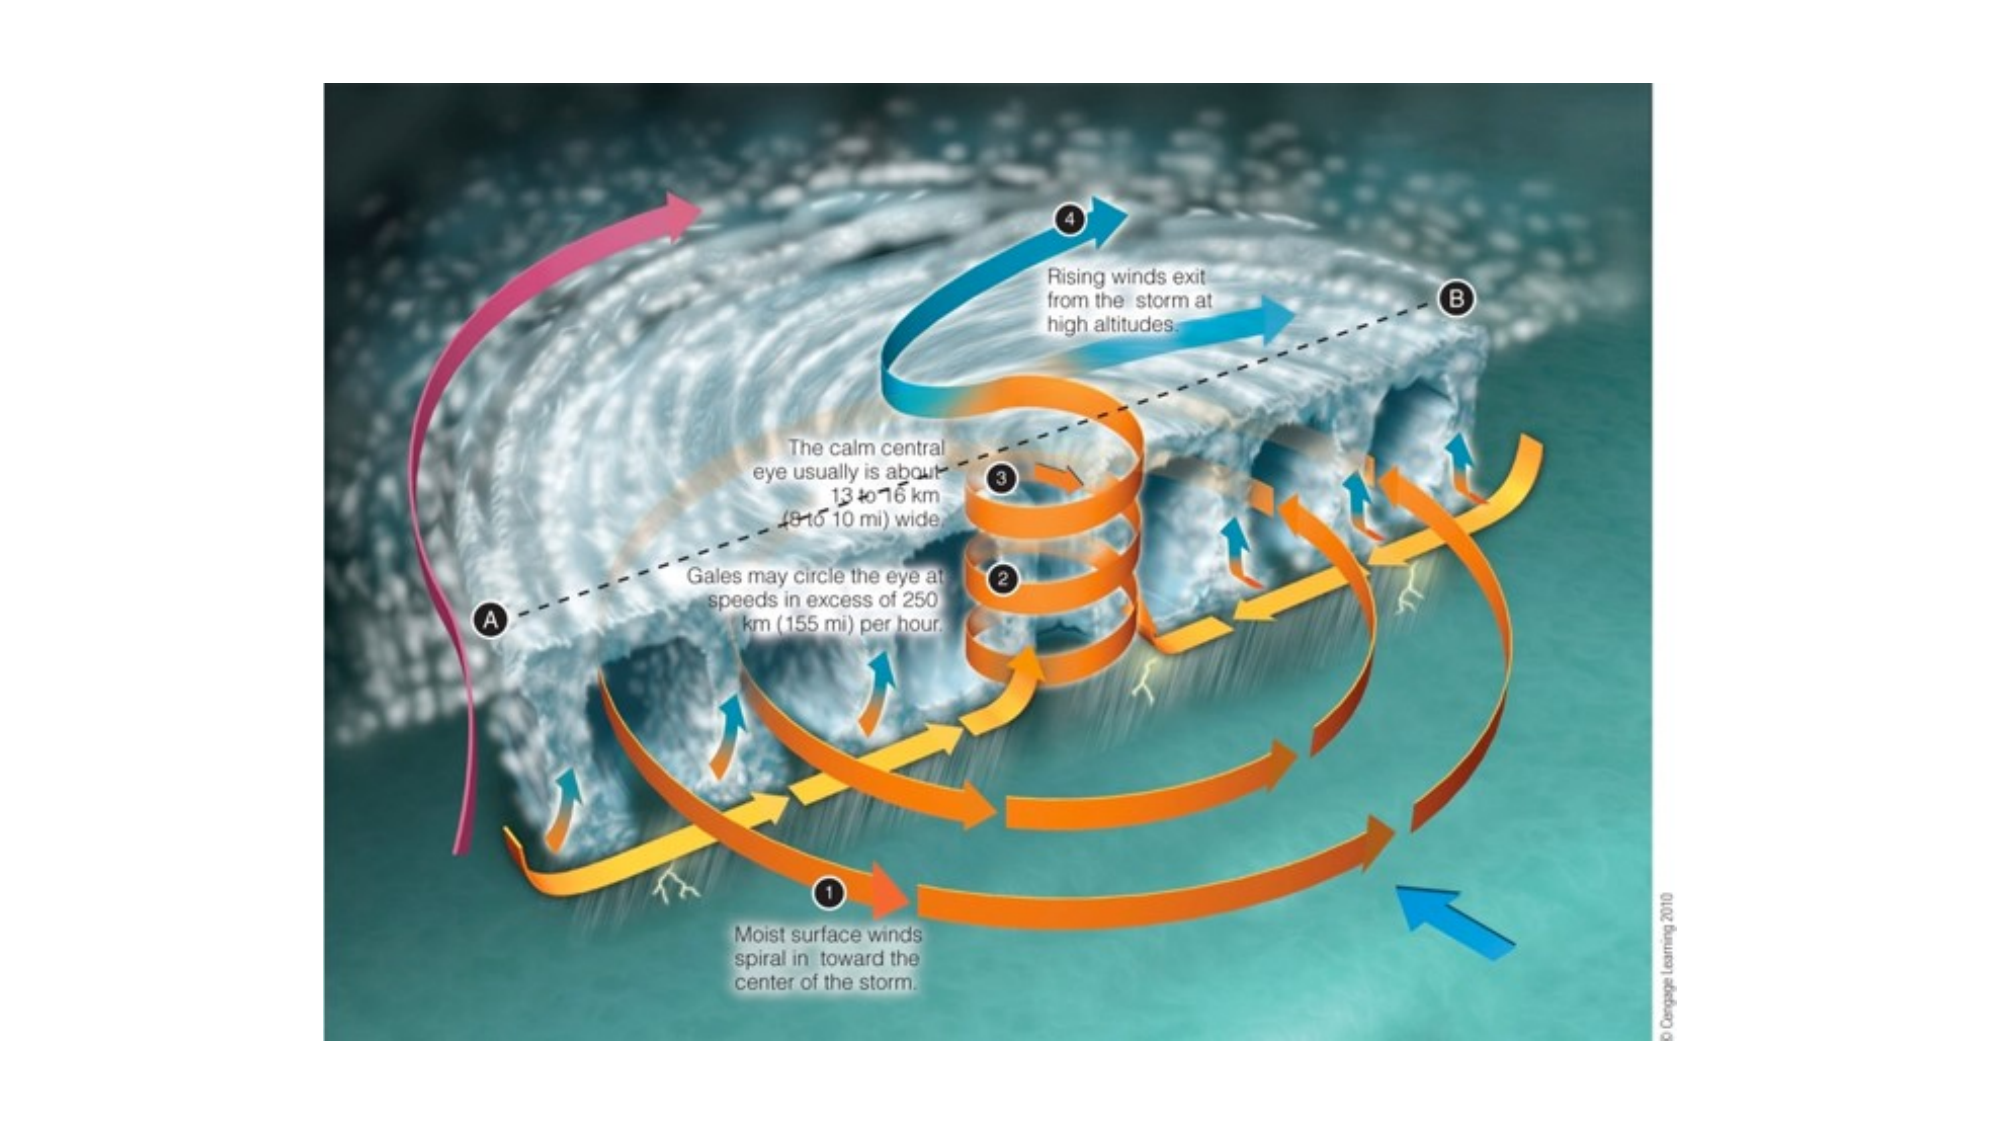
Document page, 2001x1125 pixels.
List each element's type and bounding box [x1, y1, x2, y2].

list [323, 83, 1677, 1041]
